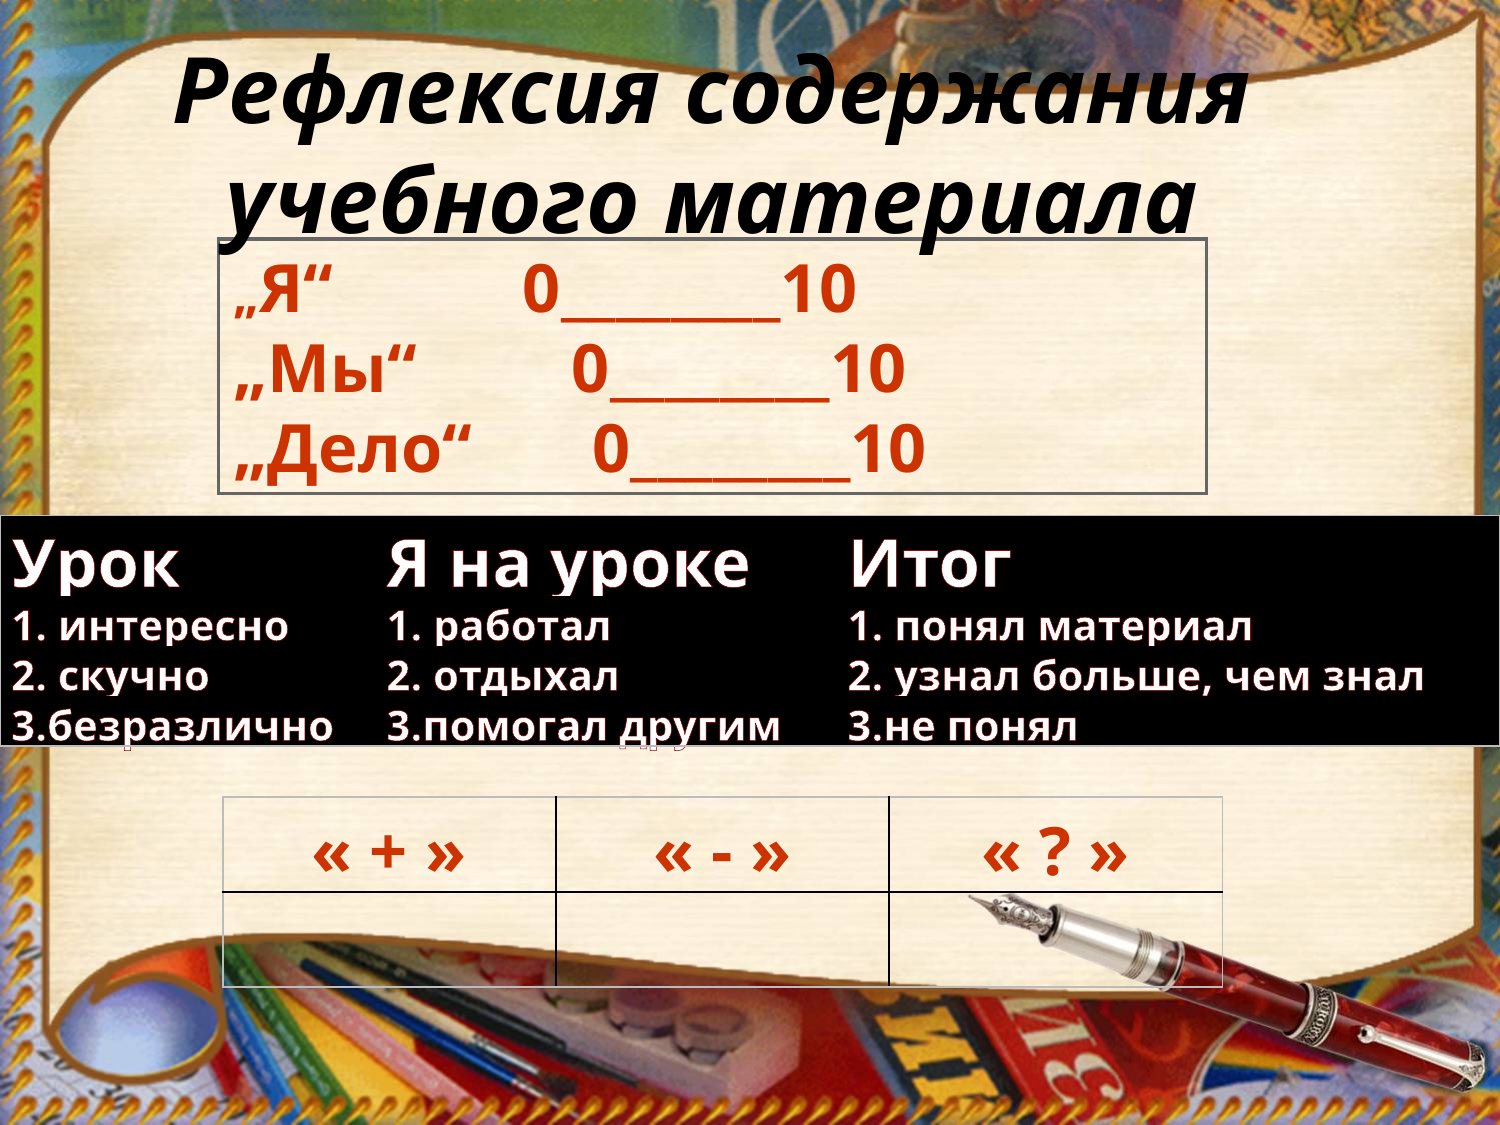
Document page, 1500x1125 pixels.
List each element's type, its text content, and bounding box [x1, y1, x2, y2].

table_header « ? » [890, 798, 1222, 891]
table_cell 1. интересно [1, 596, 375, 646]
table_header Итог [836, 516, 1499, 596]
table_header Я на уроке [375, 516, 836, 596]
table_header « + » [224, 798, 555, 891]
table_cell [224, 893, 555, 986]
table_cell [890, 893, 1222, 986]
table_header Урок [1, 516, 375, 596]
table_cell 3.не понял [836, 696, 1499, 745]
table_cell 2. скучно [1, 646, 375, 696]
table_cell 1. работал [375, 596, 836, 646]
text_box „Я“ 0________10 „Мы“ 0________10 „Дело“ 0________10 [218, 260, 1207, 494]
text_box Рефлексия содержания учебного материала [24, 24, 1400, 260]
table_cell 3.помогал другим [375, 696, 836, 745]
picture [0, 0, 1500, 515]
table_cell 2. отдыхал [375, 646, 836, 696]
table_cell 1. понял материал [836, 596, 1499, 646]
table_cell 3.безразлично [1, 696, 375, 745]
picture [0, 747, 1500, 1125]
table_cell 2. узнал больше, чем знал [836, 646, 1499, 696]
table_cell [557, 893, 888, 986]
table_header « - » [557, 798, 888, 891]
